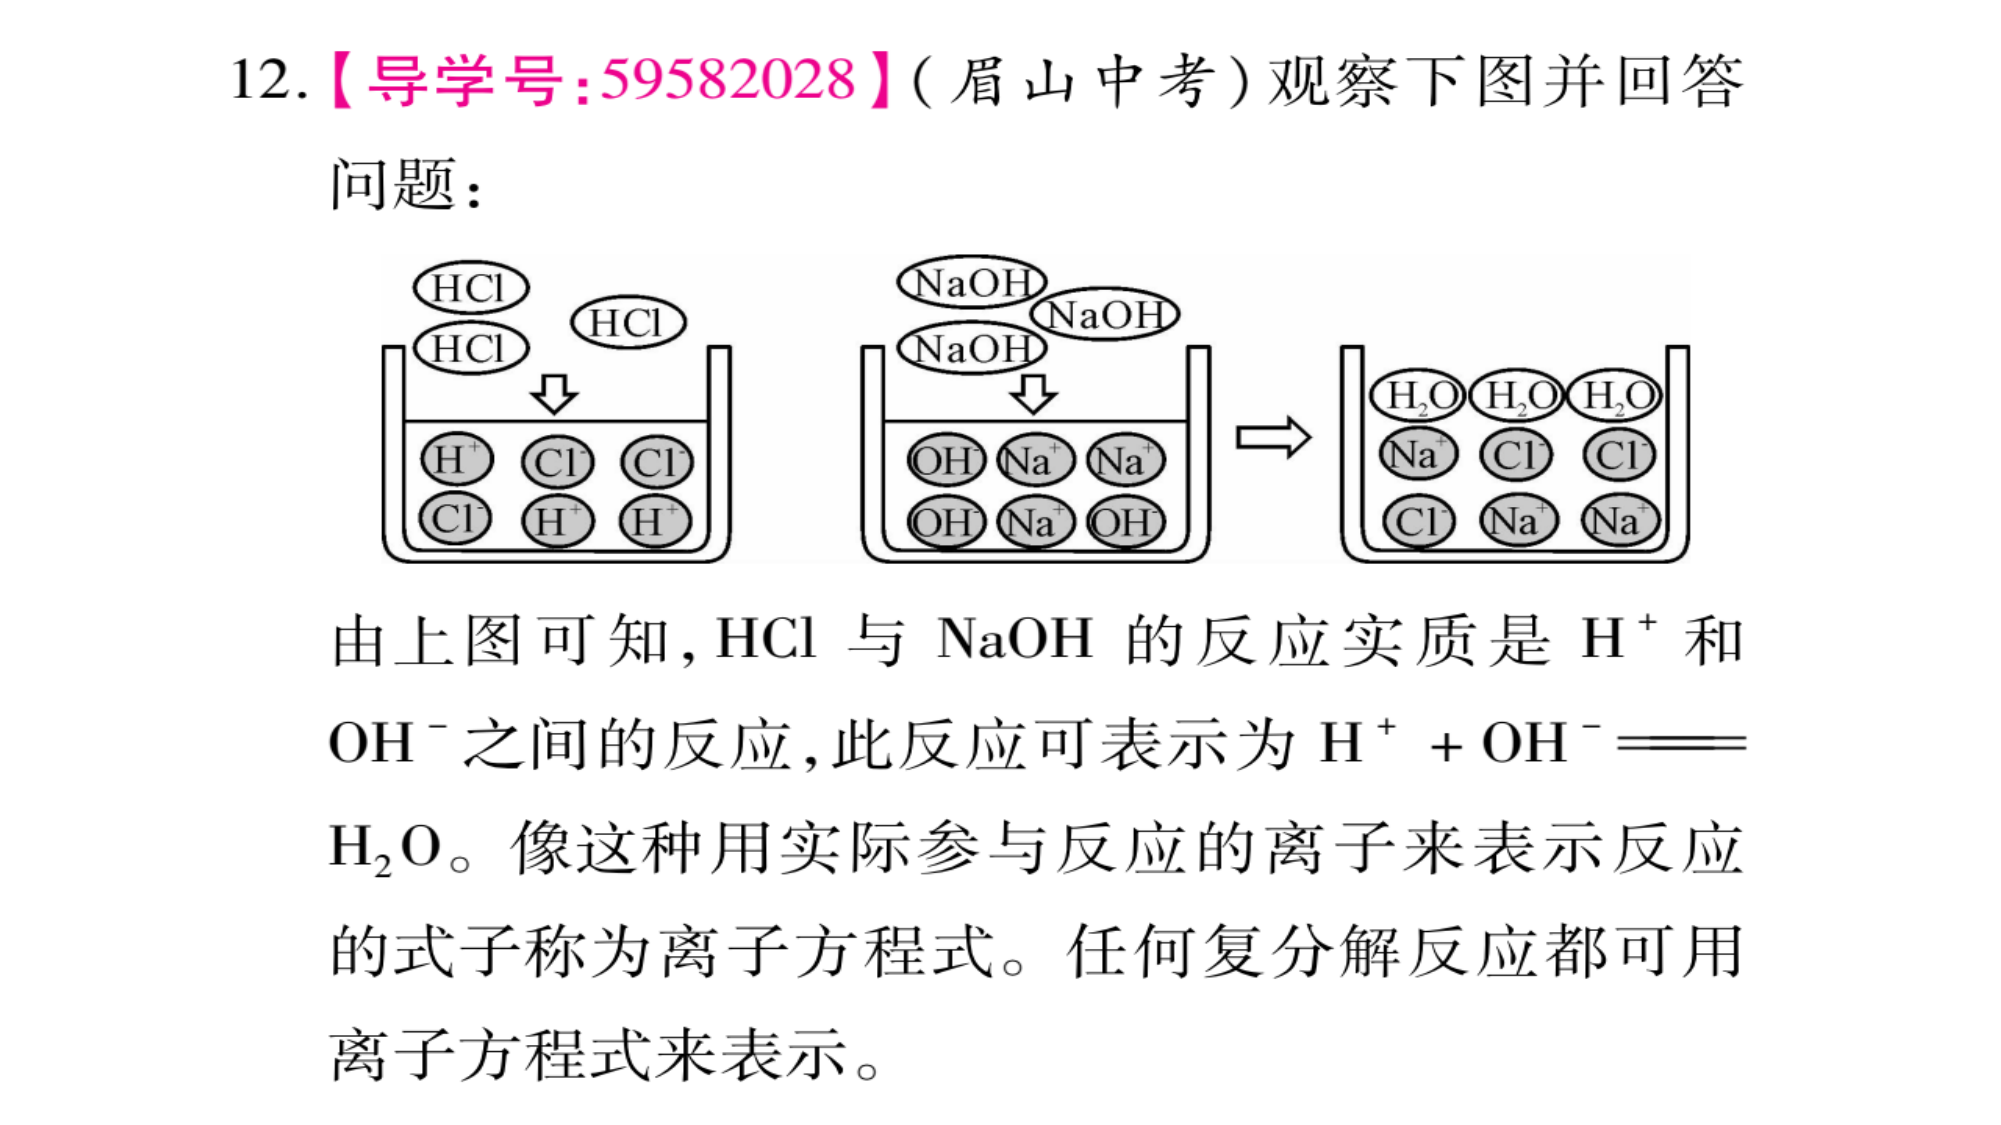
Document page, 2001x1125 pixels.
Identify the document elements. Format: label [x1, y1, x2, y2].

picture [221, 33, 1779, 1092]
